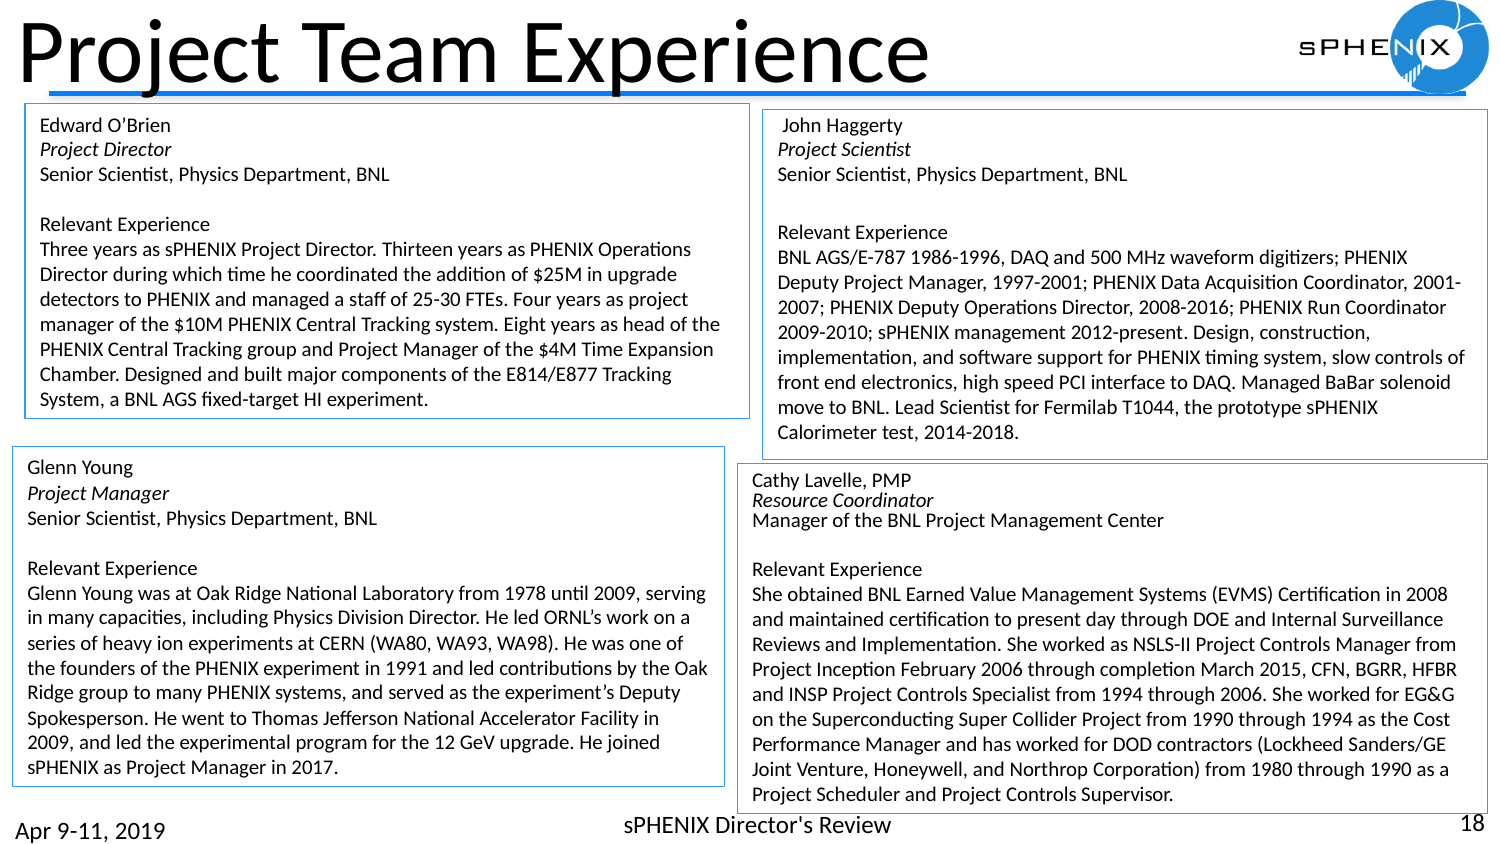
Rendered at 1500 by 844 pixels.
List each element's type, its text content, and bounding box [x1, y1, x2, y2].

slide_number 18 [1412, 798, 1500, 844]
title Project Team Experience [2, 0, 1353, 91]
list John Haggerty Project Scientist Senior Scientist, Physics Department, BNL Relevant Experience BNL AGS/E-787 1986-1996, DAQ and 500 MHz waveform digitizers; PHENIX Deputy Project Manager, 1997-2001; PHENIX Data Acquisition Coordinator, 2001-2007; PHENIX Deputy Operations Director, 2008-2016; PHENIX Run Coordinator 2009-2010; sPHENIX management 2012-present. Design, construction, implementation, and software support for PHENIX timing system, slow controls of front end electronics, high speed PCI interface to DAQ. Managed BaBar solenoid move to BNL. Lead Scientist for Fermilab T1044, the prototype sPHENIX Calorimeter test, 2014-2018. [762, 109, 1488, 460]
text_box Cathy Lavelle, PMP Resource Coordinator Manager of the BNL Project Management Center Relevant Experience She obtained BNL Earned Value Management Systems (EVMS) Certification in 2008 and maintained certification to present day through DOE and Internal Surveillance Reviews and Implementation. She worked as NSLS-II Project Controls Manager from Project Inception February 2006 through completion March 2015, CFN, BGRR, HFBR and INSP Project Controls Specialist from 1994 through 2006. She worked for EG&G on the Superconducting Super Collider Project from 1990 through 1994 as the Cost Performance Manager and has worked for DOD contractors (Lockheed Sanders/GE Joint Venture, Honeywell, and Northrop Corporation) from 1980 through 1990 as a Project Scheduler and Project Controls Supervisor. [737, 463, 1488, 814]
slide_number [0, 815, 350, 844]
footer sPHENIX Director's Review [520, 806, 996, 841]
picture [1299, 0, 1489, 94]
text_box Glenn Young Project Manager Senior Scientist, Physics Department, BNL Relevant Experience Glenn Young was at Oak Ridge National Laboratory from 1978 until 2009, serving in many capacities, including Physics Division Director. He led ORNL’s work on a series of heavy ion experiments at CERN (WA80, WA93, WA98). He was one of the founders of the PHENIX experiment in 1991 and led contributions by the Oak Ridge group to many PHENIX systems, and served as the experiment’s Deputy Spokesperson. He went to Thomas Jefferson National Accelerator Facility in 2009, and led the experimental program for the 12 GeV upgrade. He joined sPHENIX as Project Manager in 2017. [12, 446, 725, 787]
text_box Edward O’Brien Project Director Senior Scientist, Physics Department, BNL Relevant Experience Three years as sPHENIX Project Director. Thirteen years as PHENIX Operations Director during which time he coordinated the addition of $25M in upgrade detectors to PHENIX and managed a staff of 25-30 FTEs. Four years as project manager of the $10M PHENIX Central Tracking system. Eight years as head of the PHENIX Central Tracking group and Project Manager of the $4M Time Expansion Chamber. Designed and built major components of the E814/E877 Tracking System, a BNL AGS fixed-target HI experiment. [24, 103, 750, 419]
